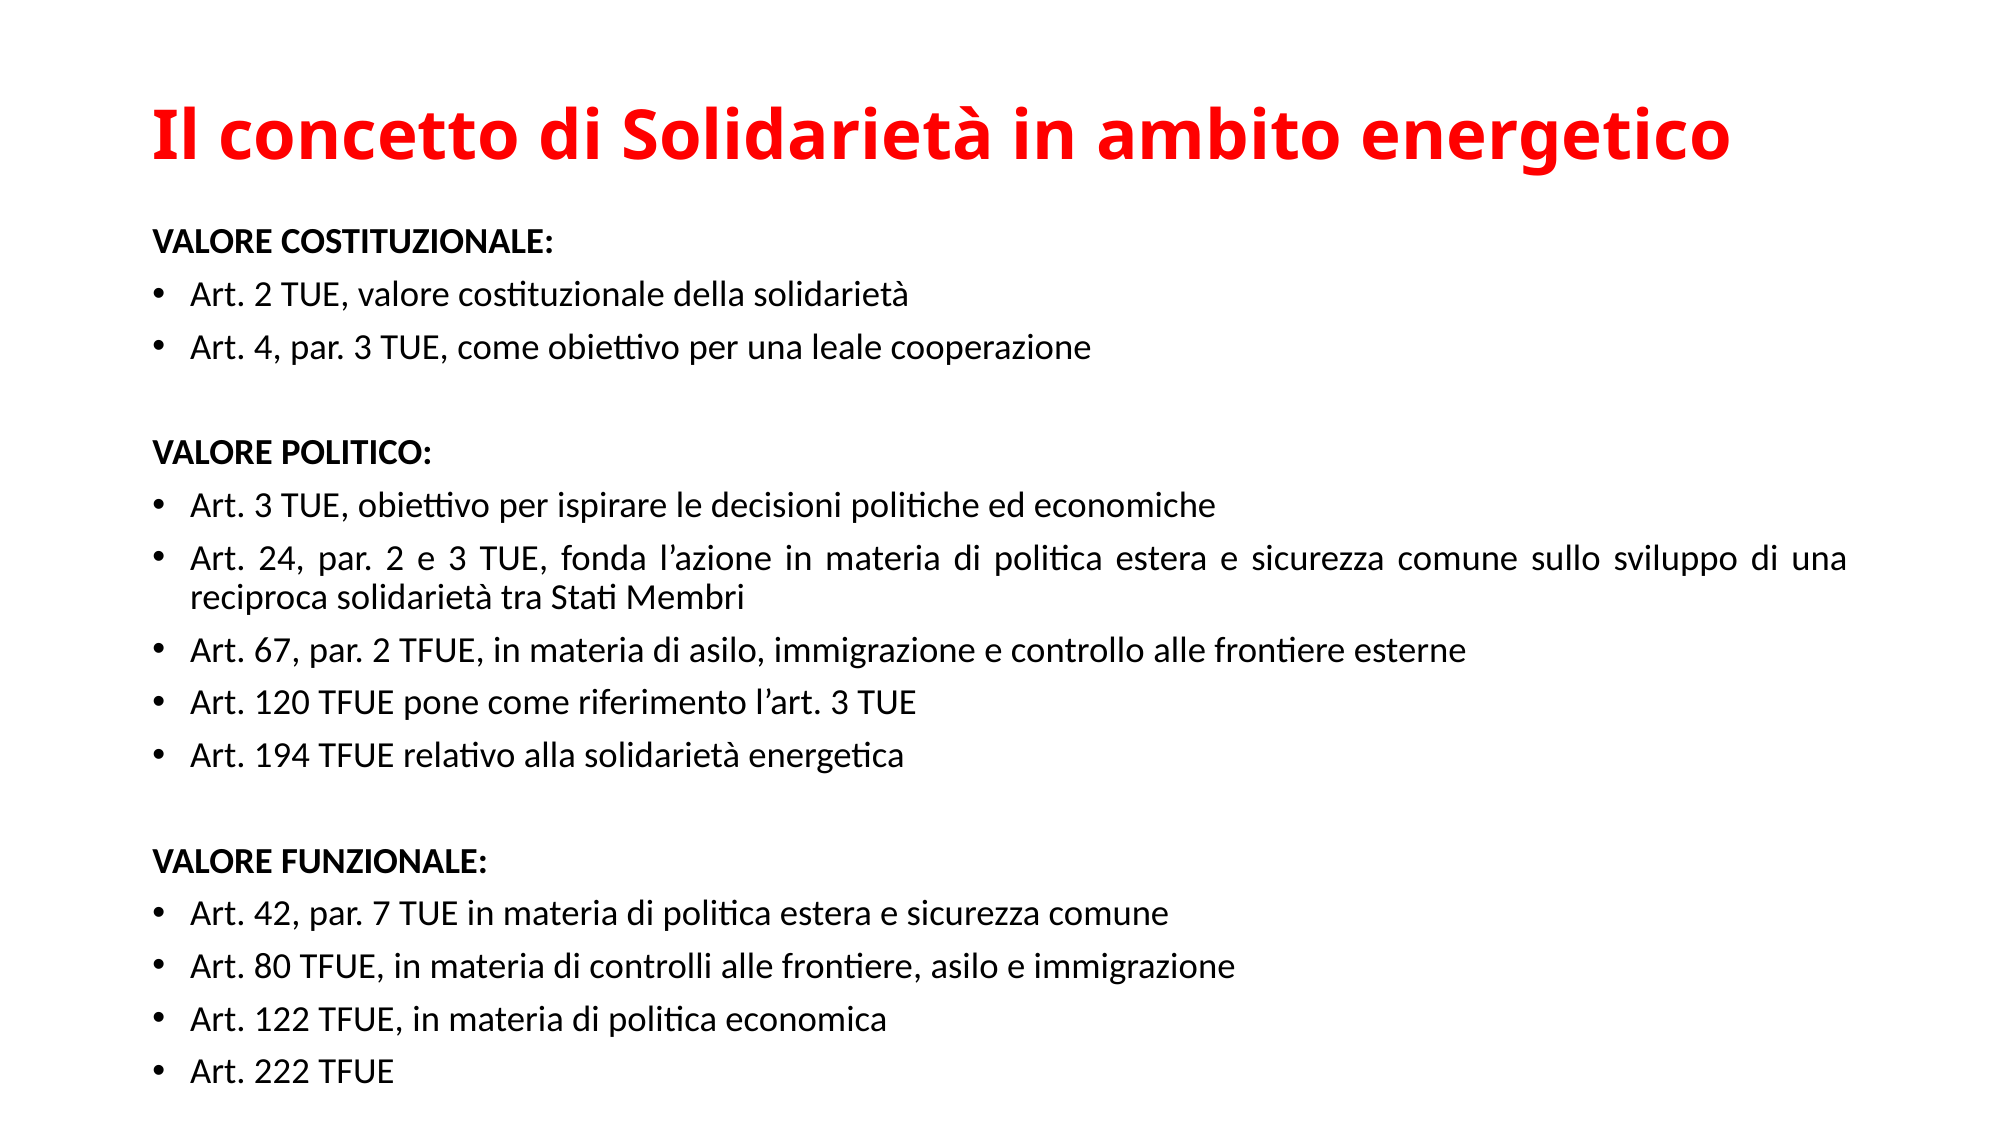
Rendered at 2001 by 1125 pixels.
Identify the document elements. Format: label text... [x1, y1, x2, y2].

title Il concetto di Solidarietà in ambito energetico [137, 59, 1863, 214]
list VALORE COSTITUZIONALE: Art. 2 TUE, valore costituzionale della solidarietà Art. 4, par. 3 TUE, come obiettivo per una leale cooperazione VALORE POLITICO: Art. 3 TUE, obiettivo per ispirare le decisioni politiche ed economiche Art. 24, par. 2 e 3 TUE, fonda l’azione in materia di politica estera e sicurezza comune sullo sviluppo di una reciproca solidarietà tra Stati Membri Art. 67, par. 2 TFUE, in materia di asilo, immigrazione e controllo alle frontiere esterne Art. 120 TFUE pone come riferimento l’art. 3 TUE Art. 194 TFUE relativo alla solidarietà energetica VALORE FUNZIONALE: Art. 42, par. 7 TUE in materia di politica estera e sicurezza comune Art. 80 TFUE, in materia di controlli alle frontiere, asilo e immigrazione Art. 122 TFUE, in materia di politica economica Art. 222 TFUE [137, 214, 1863, 1104]
